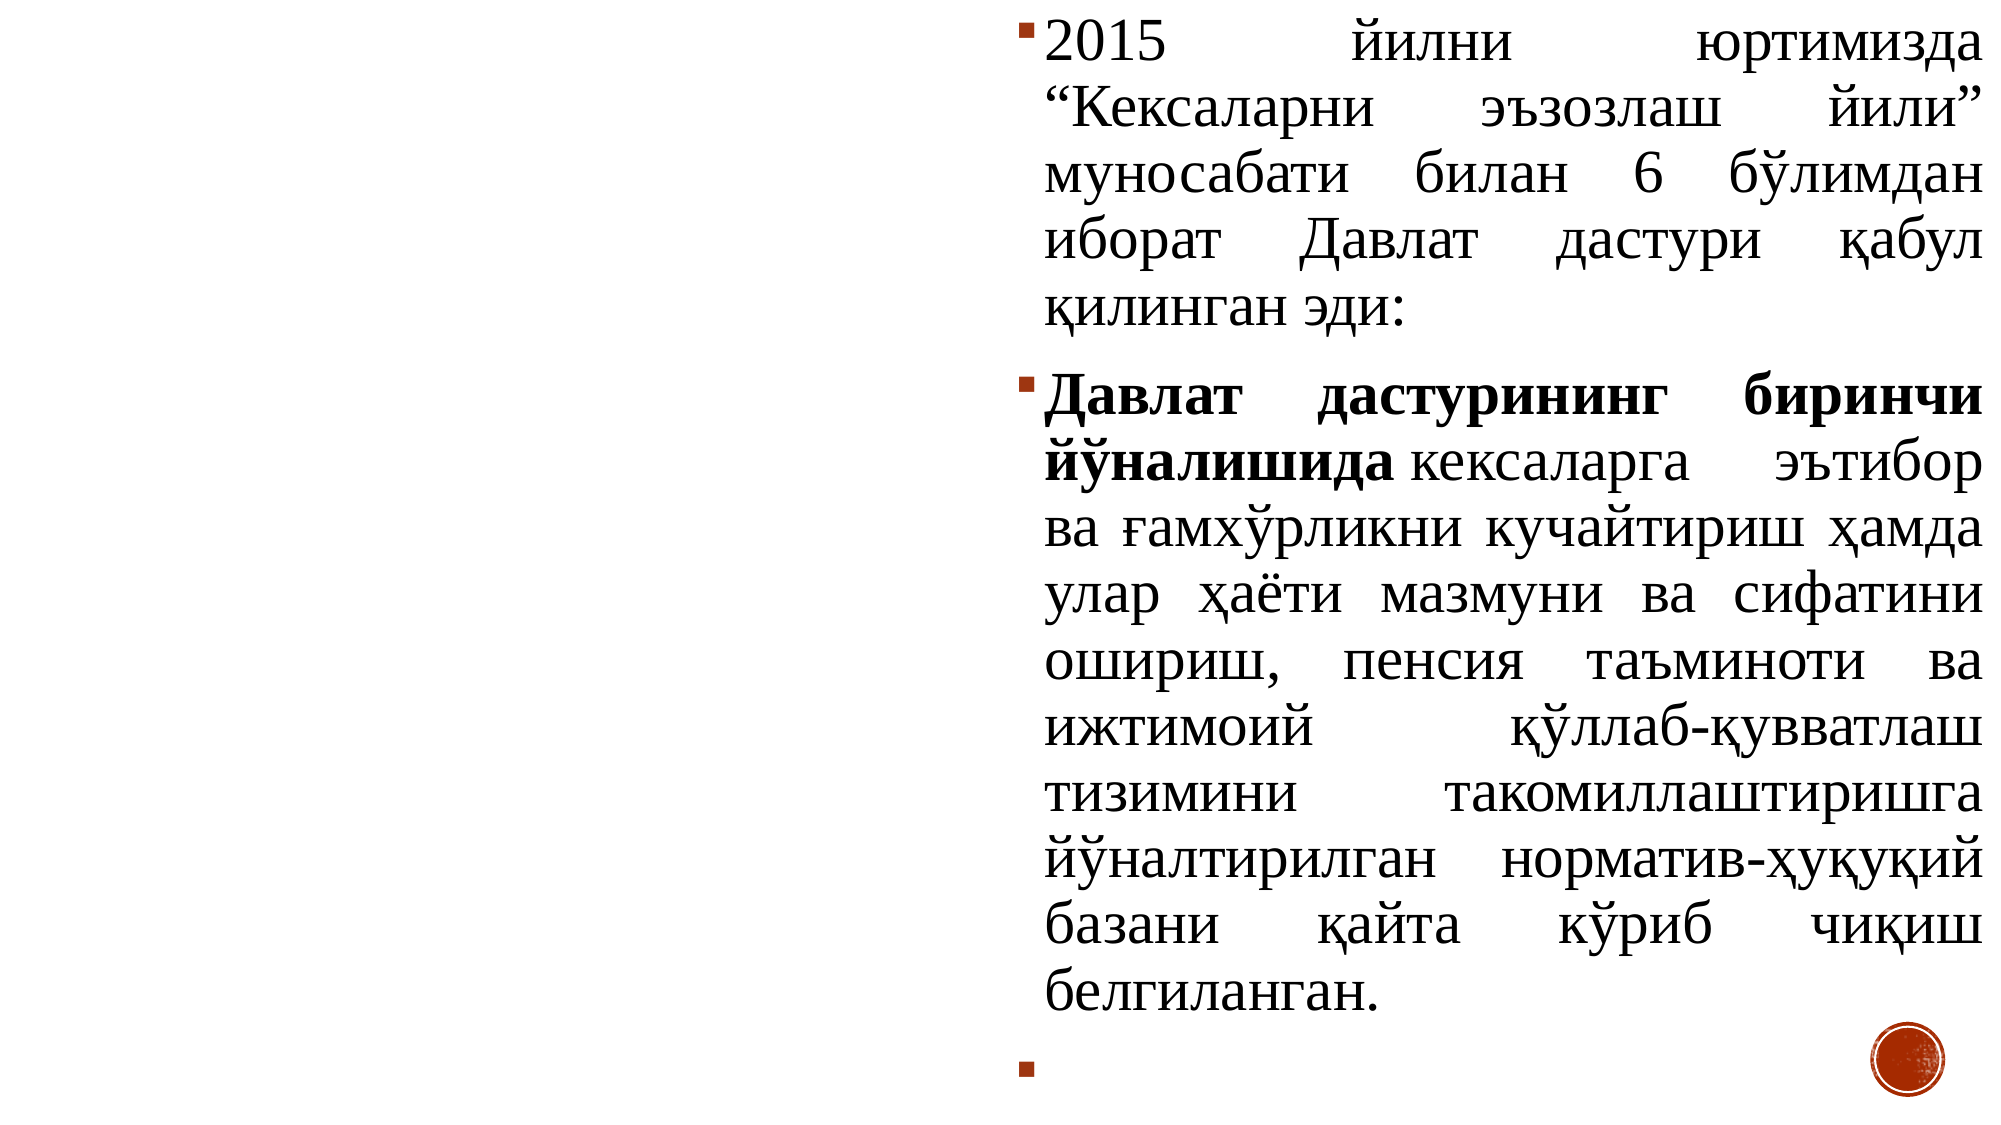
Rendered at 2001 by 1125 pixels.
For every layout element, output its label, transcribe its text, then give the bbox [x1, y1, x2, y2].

list 2015 йилни юртимизда “Кексаларни эъзозлаш йили” муносабати билан 6 бўлимдан иборат Давлат дастури қабул қилинган эди: Давлат дастурининг биринчи йўналишида кексаларга эътибор ва ғамхўрликни кучайтириш ҳамда улар ҳаёти мазмуни ва сифатини ошириш, пенсия таъминоти ва ижтимоий қўллаб-қувватлаш тизимини такомиллаштиришга йўналтирилган норматив-ҳуқуқий базани қайта кўриб чиқиш белгиланган. [999, 0, 2000, 1125]
